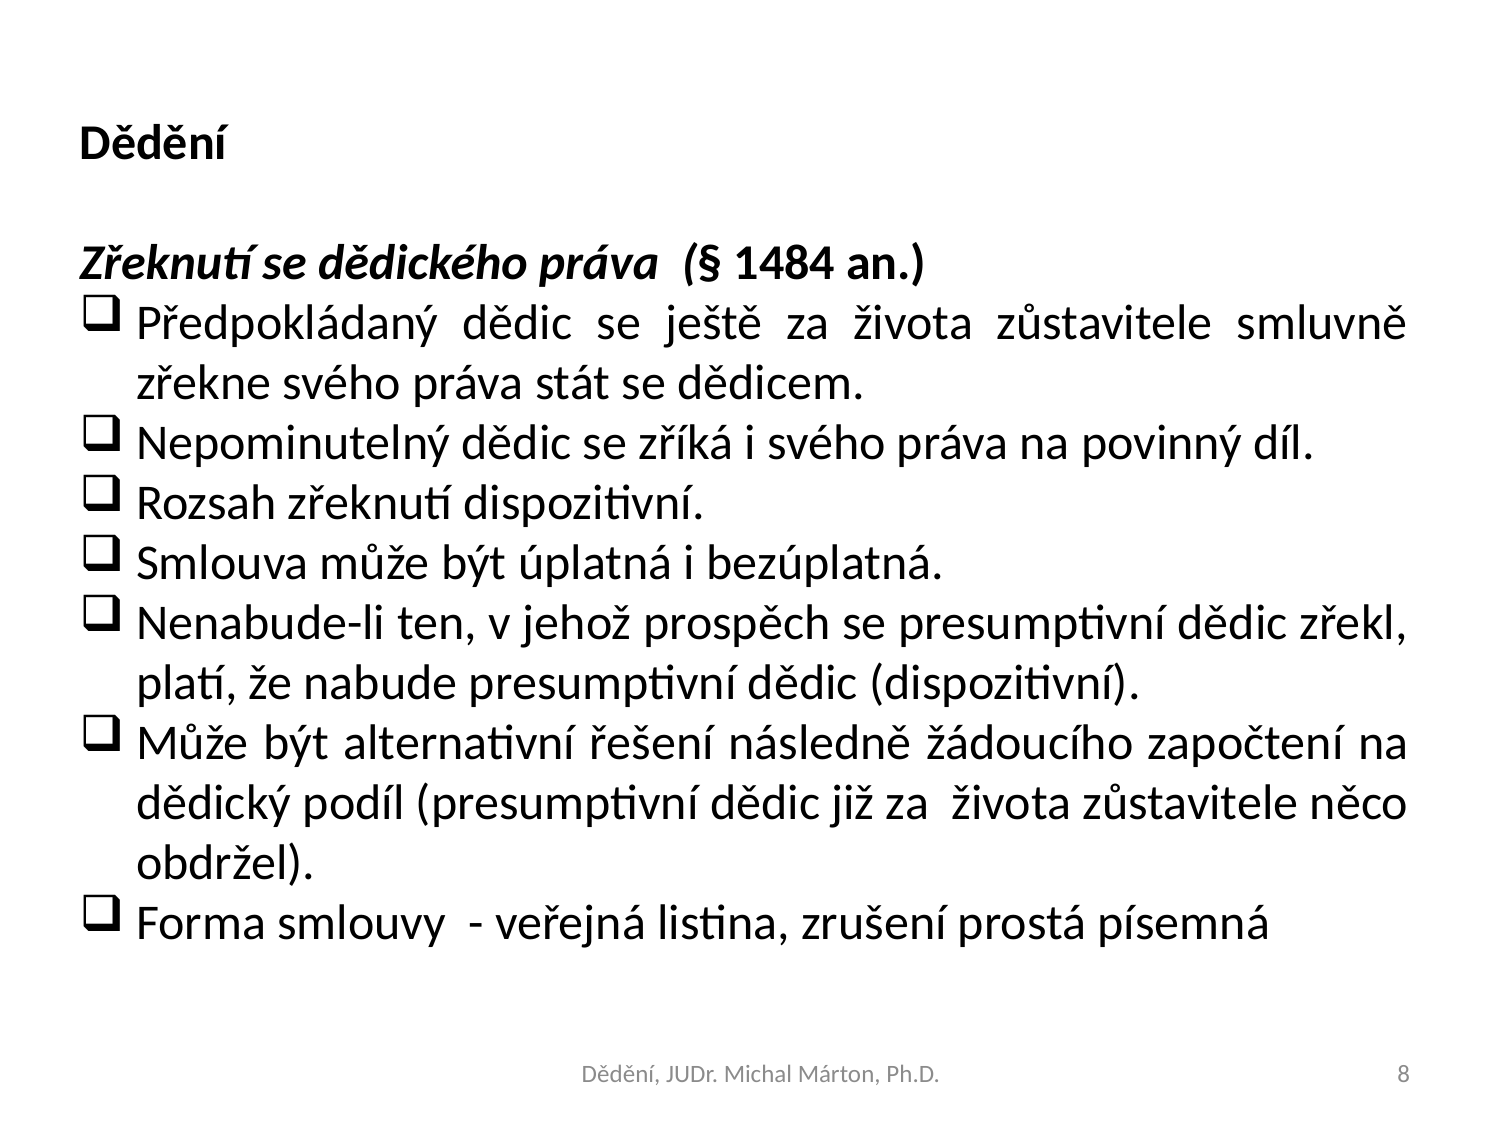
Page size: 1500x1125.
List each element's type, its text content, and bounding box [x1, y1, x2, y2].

text_box Dědění Zřeknutí se dědického práva (§ 1484 an.) Předpokládaný dědic se ještě za života zůstavitele smluvně zřekne svého práva stát se dědicem. Nepominutelný dědic se zříká i svého práva na povinný díl. Rozsah zřeknutí dispozitivní. Smlouva může být úplatná i bezúplatná. Nenabude-li ten, v jehož prospěch se presumptivní dědic zřekl, platí, že nabude presumptivní dědic (dispozitivní). Může být alternativní řešení následně žádoucího započtení na dědický podíl (presumptivní dědic již za života zůstavitele něco obdržel). Forma smlouvy - veřejná listina, zrušení prostá písemná [64, 101, 1424, 1125]
